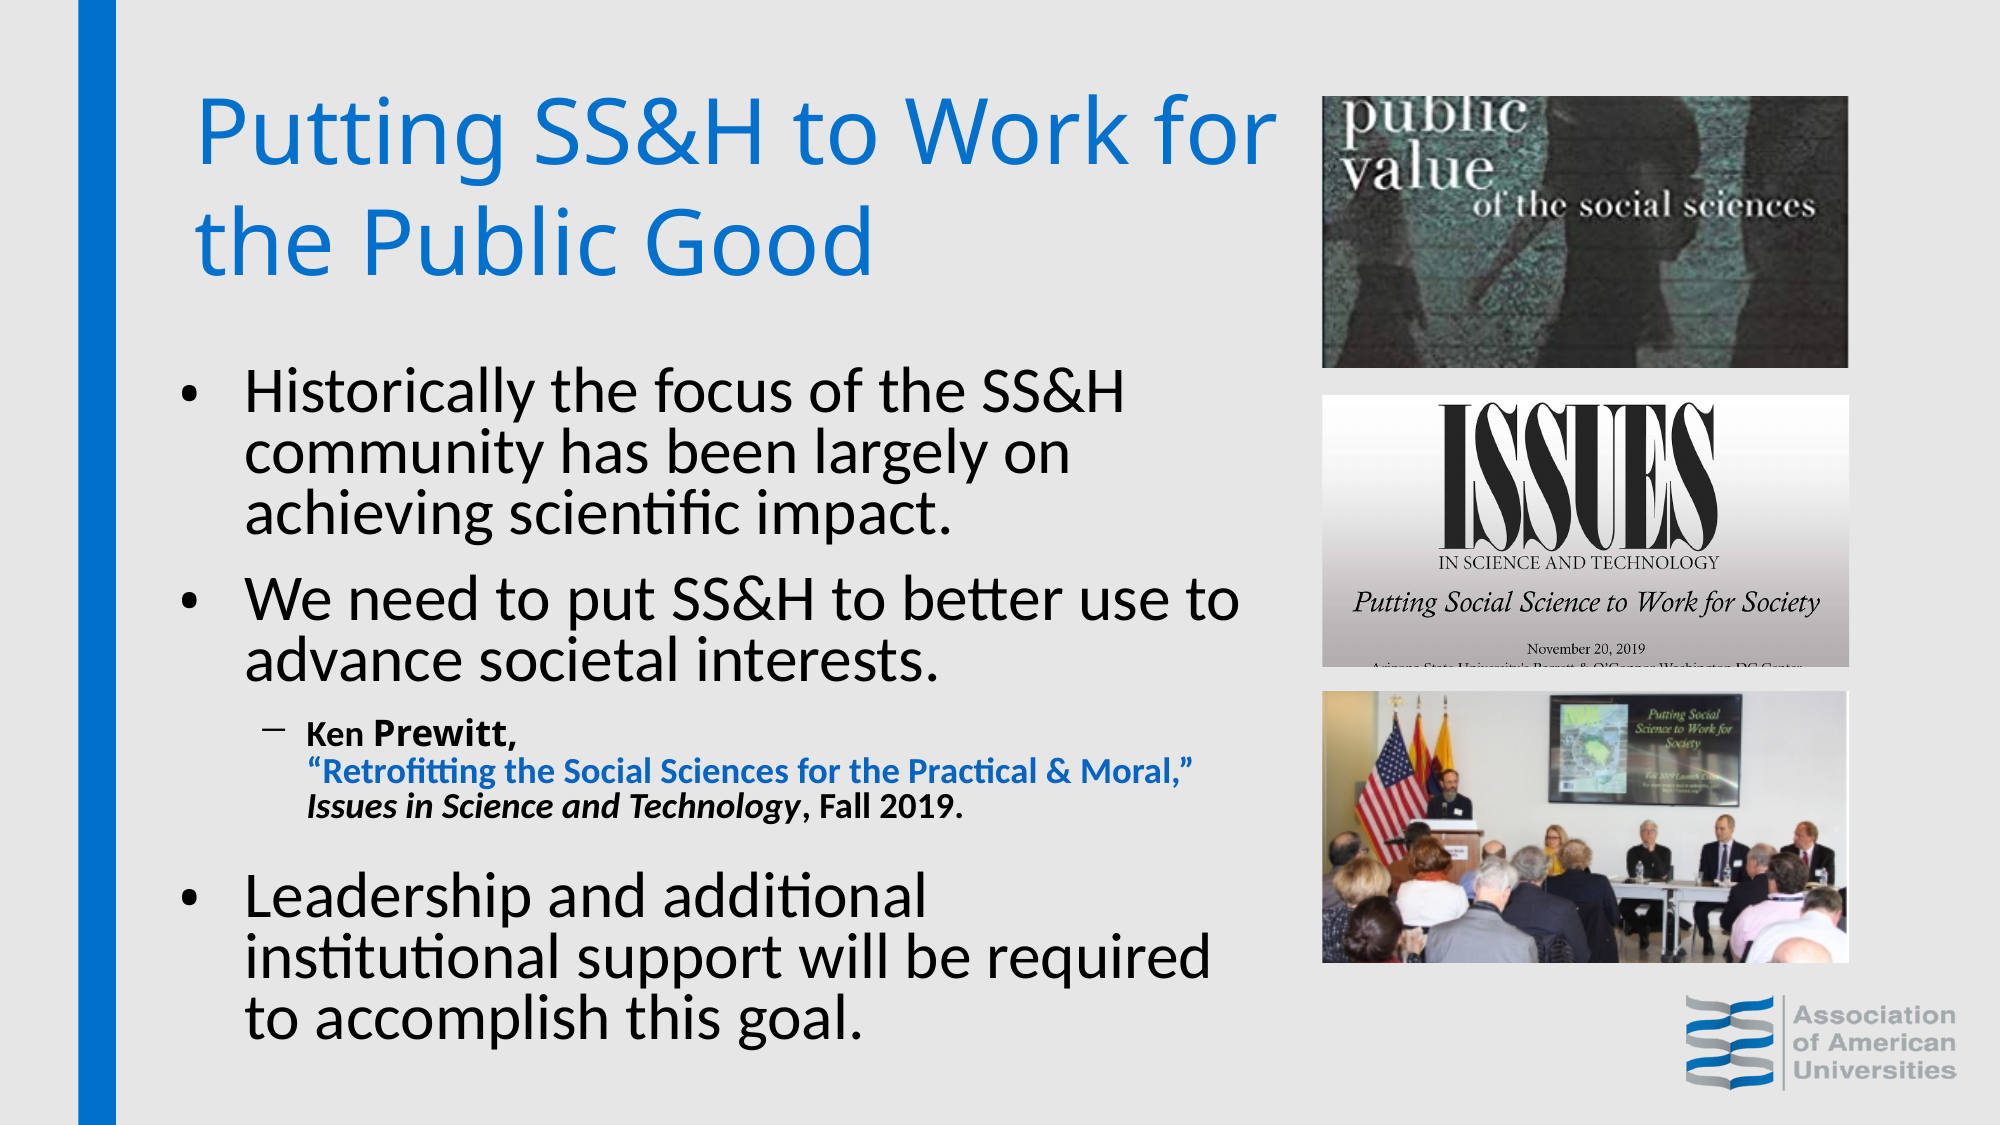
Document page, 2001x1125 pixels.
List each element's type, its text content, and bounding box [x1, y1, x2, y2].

text_box Putting SS&H to Work for the Public Good [179, 68, 1305, 312]
picture [1322, 395, 1850, 667]
text_box Historically the focus of the SS&H community has been largely on achieving scientific impact. We need to put SS&H to better use to advance societal interests. Ken Prewitt, “Retrofitting the Social Sciences for the Practical & Moral,” Issues in Science and Technology, Fall 2019. Leadership and additional institutional support will be required to accomplish this goal. [162, 231, 1273, 1062]
picture [1322, 691, 1850, 963]
picture [1657, 995, 1983, 1091]
picture [1321, 96, 1850, 368]
